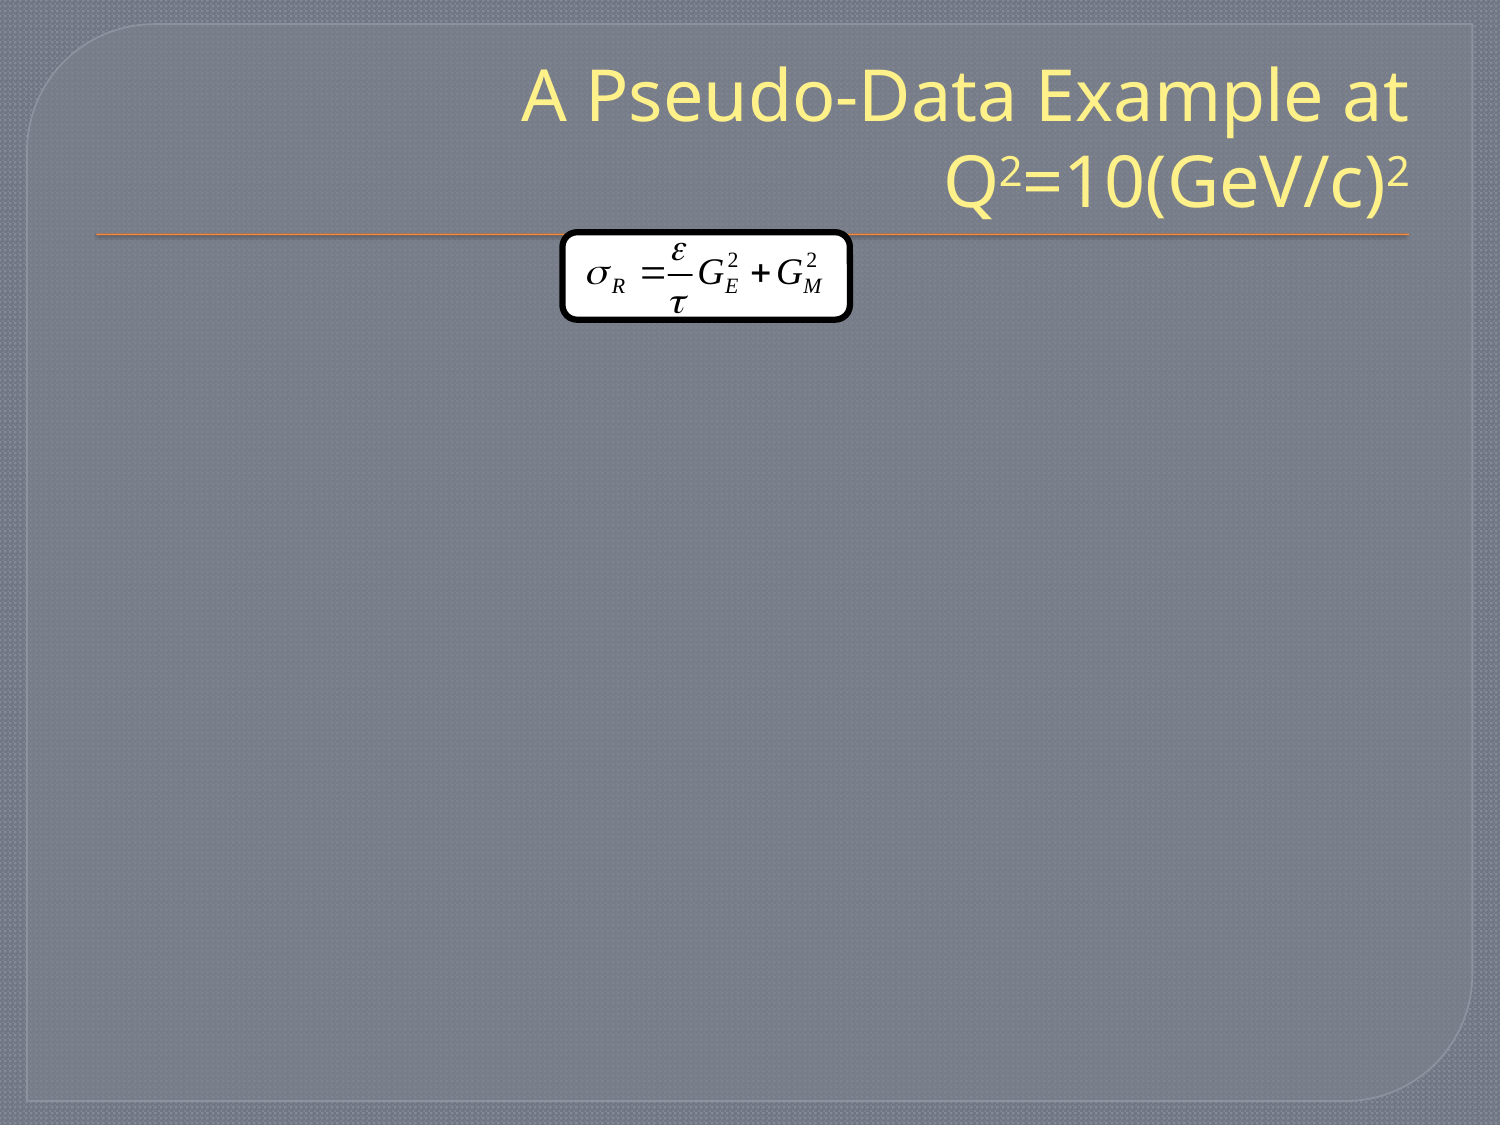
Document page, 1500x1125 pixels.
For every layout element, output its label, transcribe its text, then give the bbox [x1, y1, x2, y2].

text_box [559, 230, 576, 323]
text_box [581, 224, 832, 322]
text_box [836, 230, 854, 323]
title A Pseudo-Data Example at Q2=10(GeV/c)2 [75, 41, 1425, 230]
